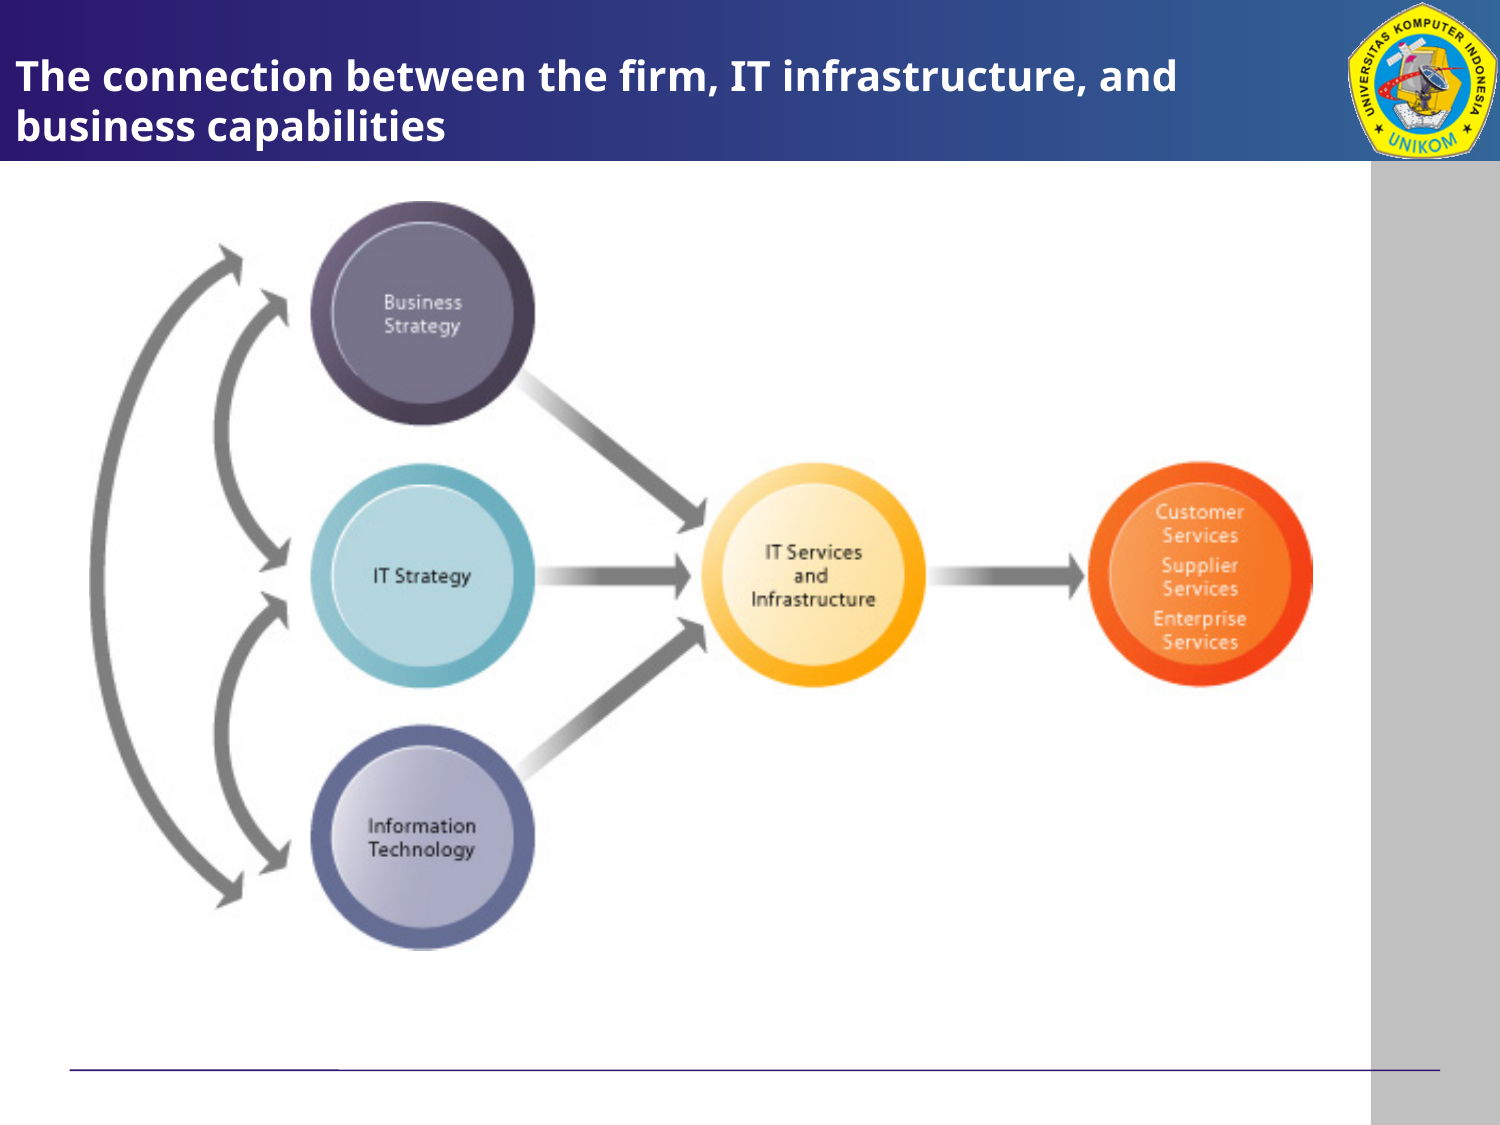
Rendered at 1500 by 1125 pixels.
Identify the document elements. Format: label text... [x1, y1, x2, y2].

picture [89, 201, 1313, 951]
title The connection between the firm, IT infrastructure, and business capabilities [0, 46, 1238, 153]
